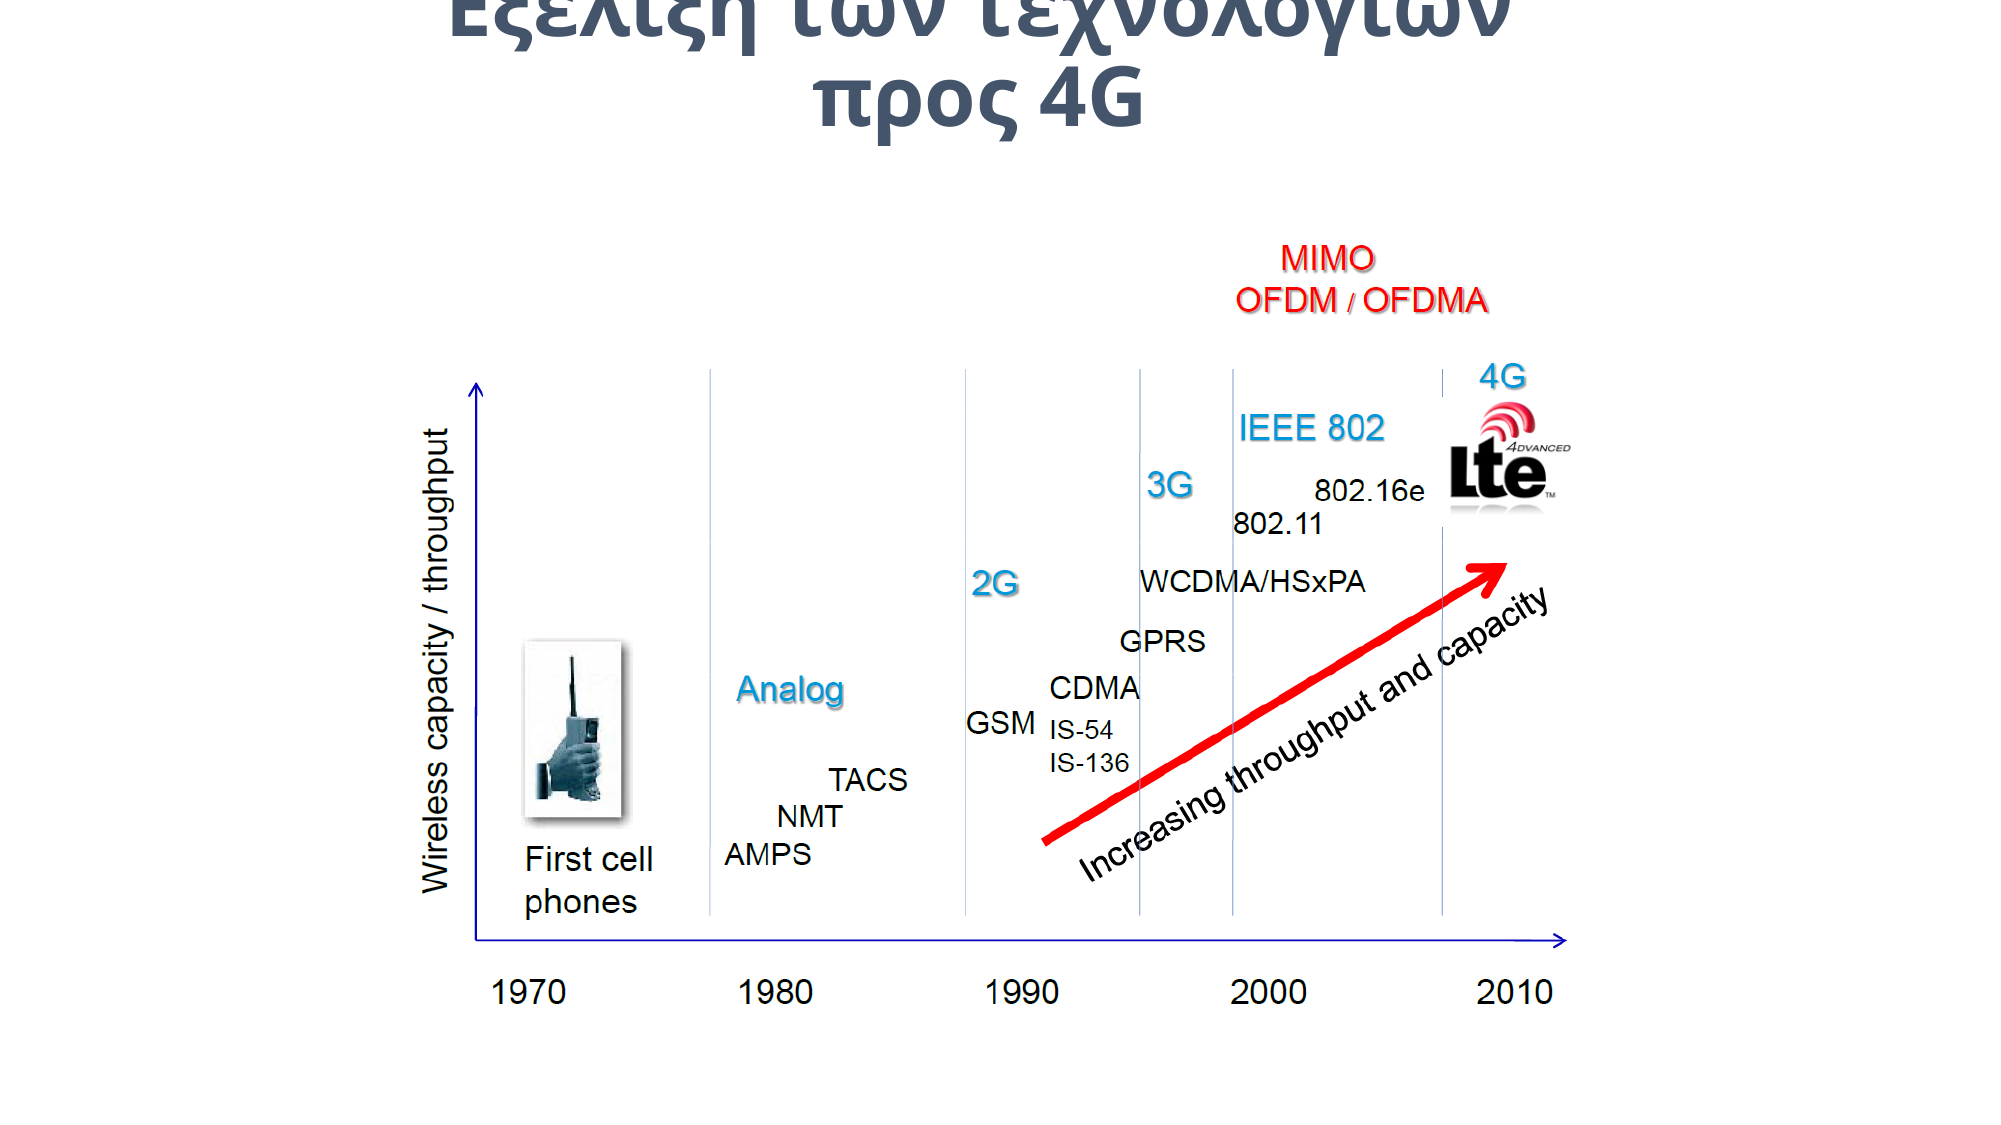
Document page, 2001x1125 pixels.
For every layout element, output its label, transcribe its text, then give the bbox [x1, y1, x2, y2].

text_box Εξέλιξη των τεχνολογιών προς 4G [362, 45, 1598, 153]
picture [397, 207, 1591, 1027]
